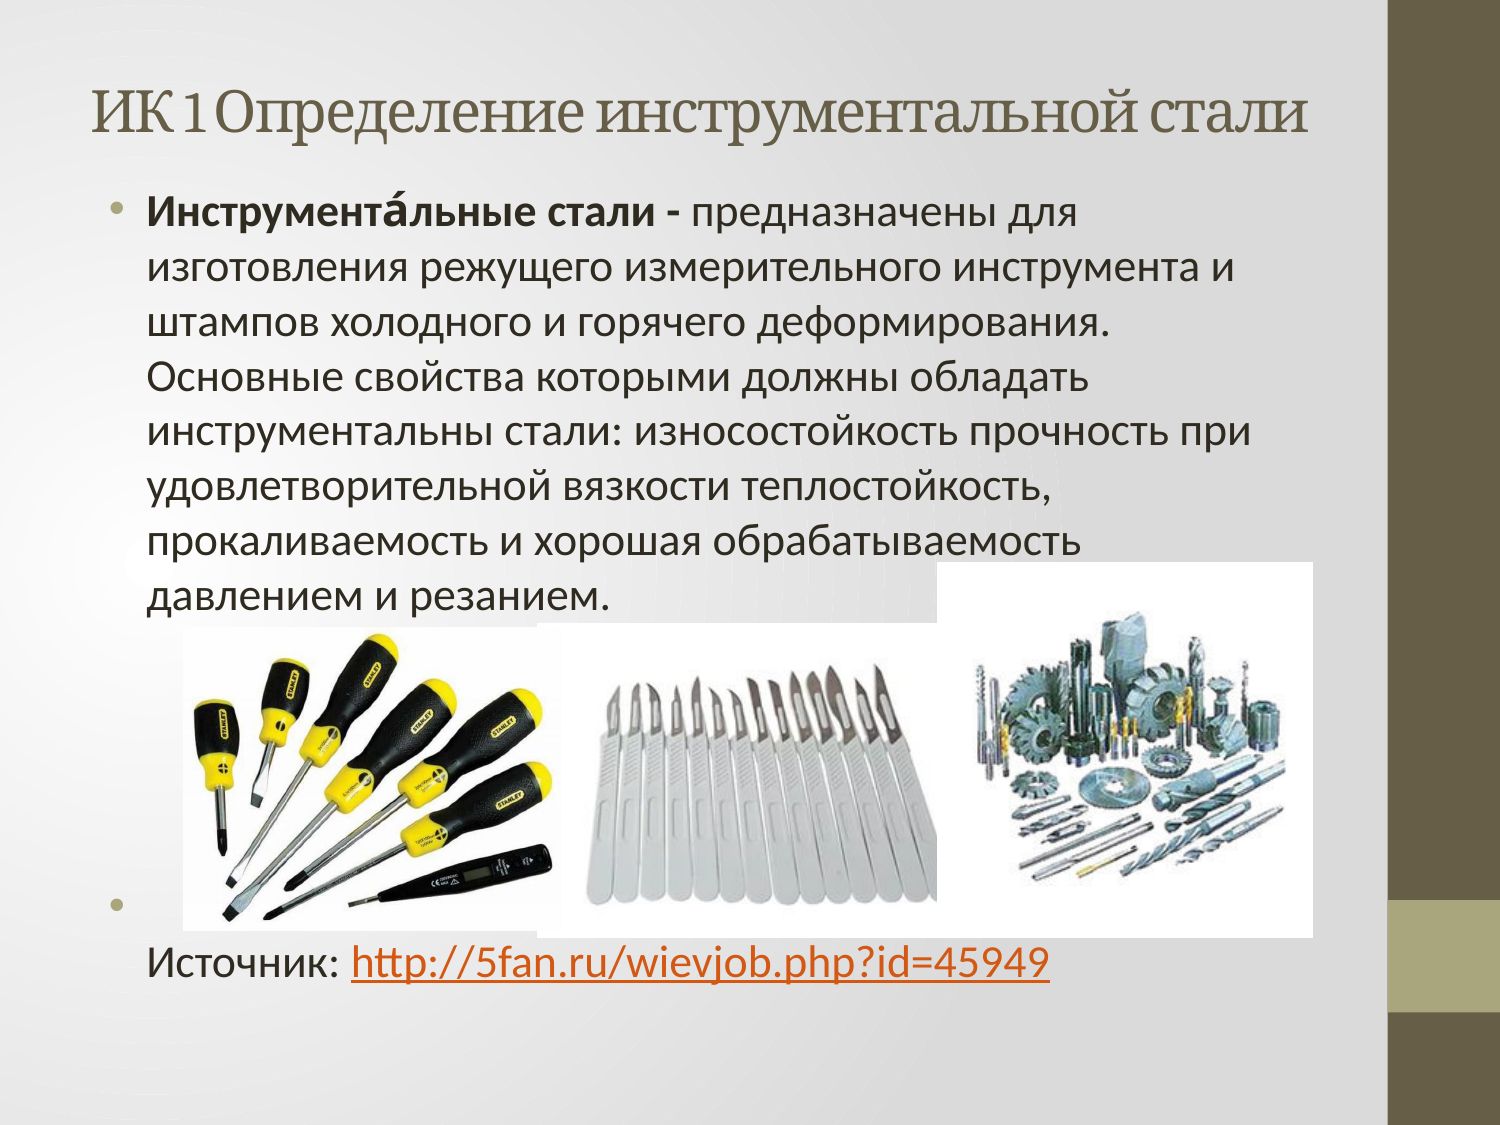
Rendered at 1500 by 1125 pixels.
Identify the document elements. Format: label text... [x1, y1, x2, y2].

picture [182, 561, 1313, 938]
list Инструмента́льные стали - предназначены для изготовления режущего измерительного инструмента и штампов холодного и горячего деформирования. Основные свойства которыми должны обладать инструментальны стали: износостойкость прочность при удовлетворительной вязкости теплостойкость, прокаливаемость и хорошая обрабатываемость давлением и резанием. Источник: http://5fan.ru/wievjob.php?id=45949 [75, 172, 1325, 1050]
title ИК 1 Определение инструментальной стали [75, 45, 1325, 172]
